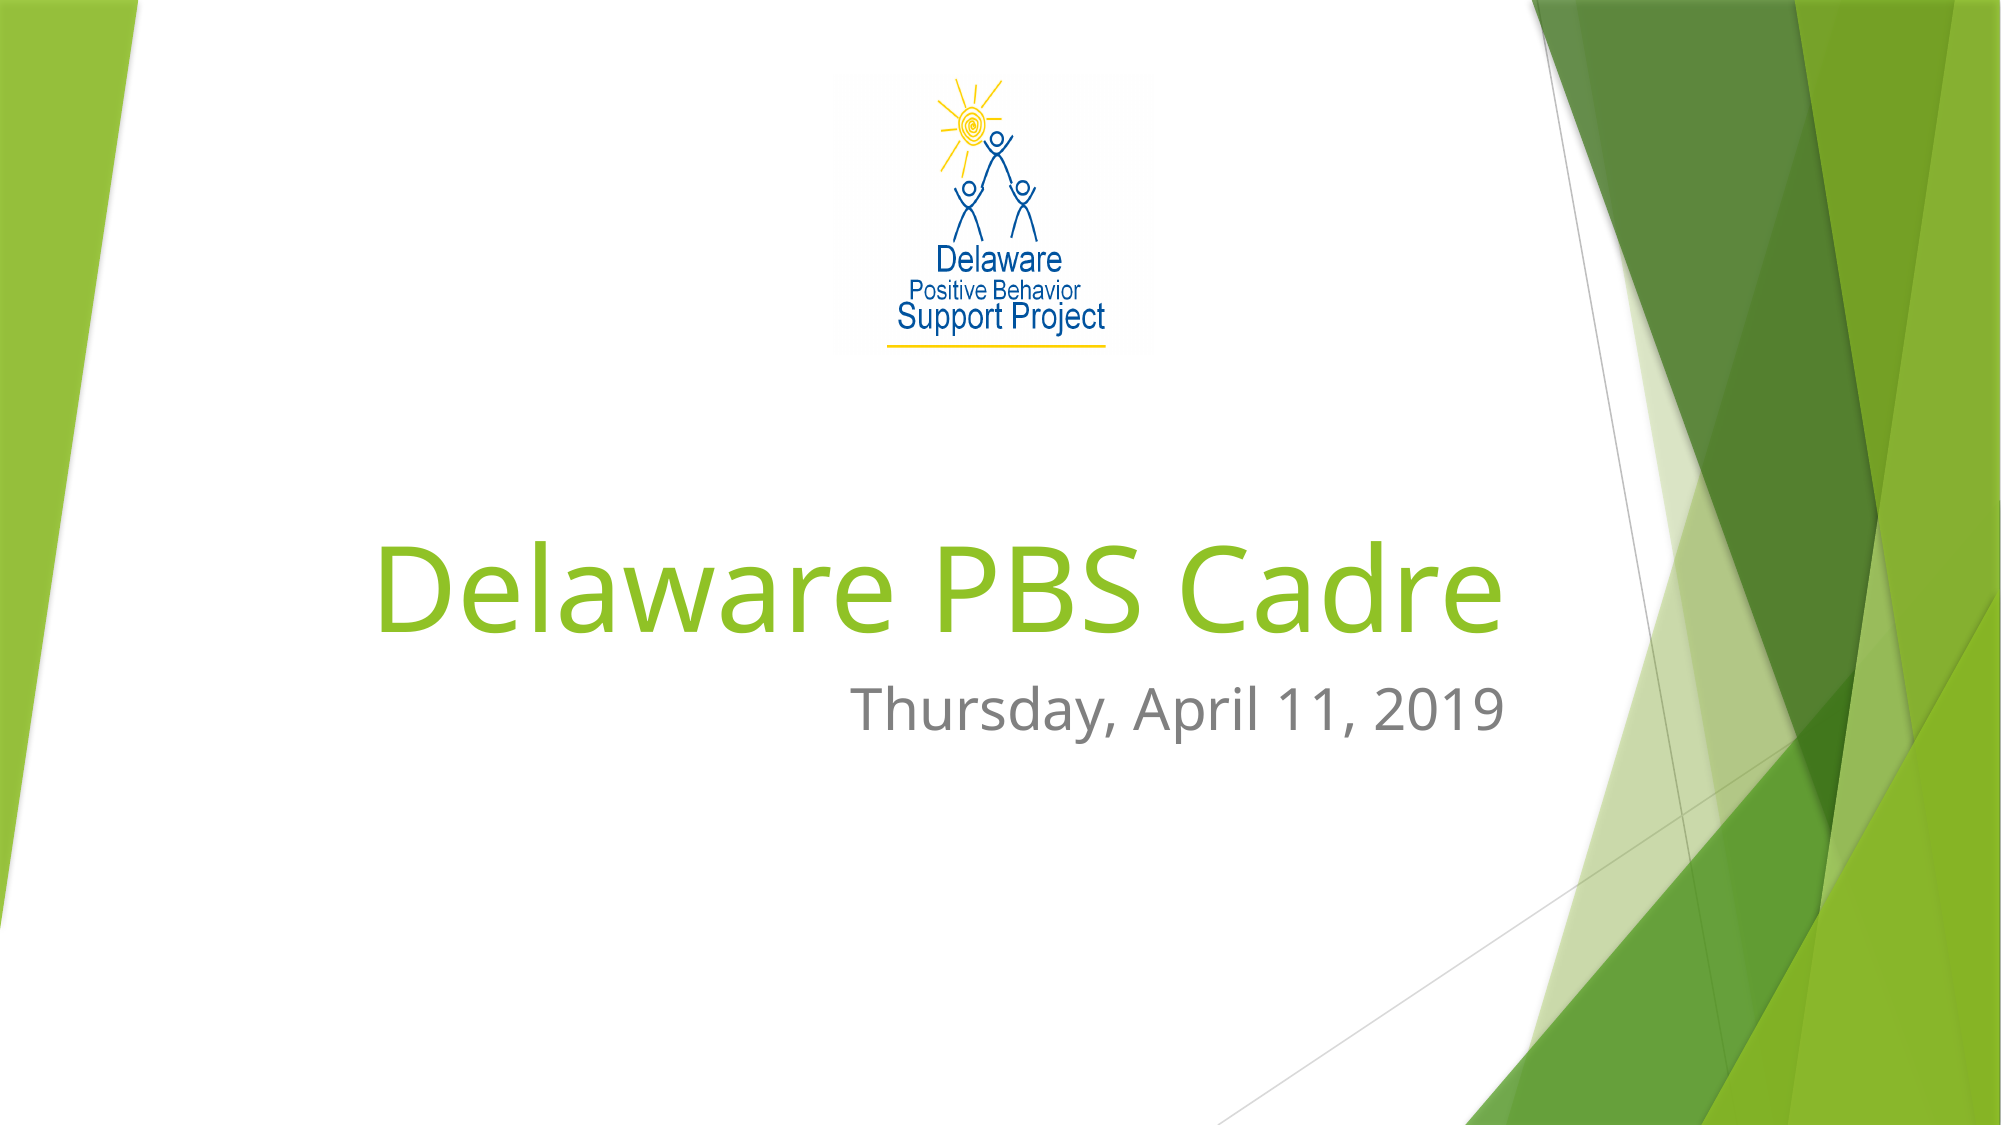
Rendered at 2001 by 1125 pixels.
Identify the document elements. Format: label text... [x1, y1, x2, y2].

title Delaware PBS Cadre [247, 394, 1522, 664]
picture [833, 74, 1155, 355]
subtitle Thursday, April 11, 2019 [247, 664, 1522, 845]
